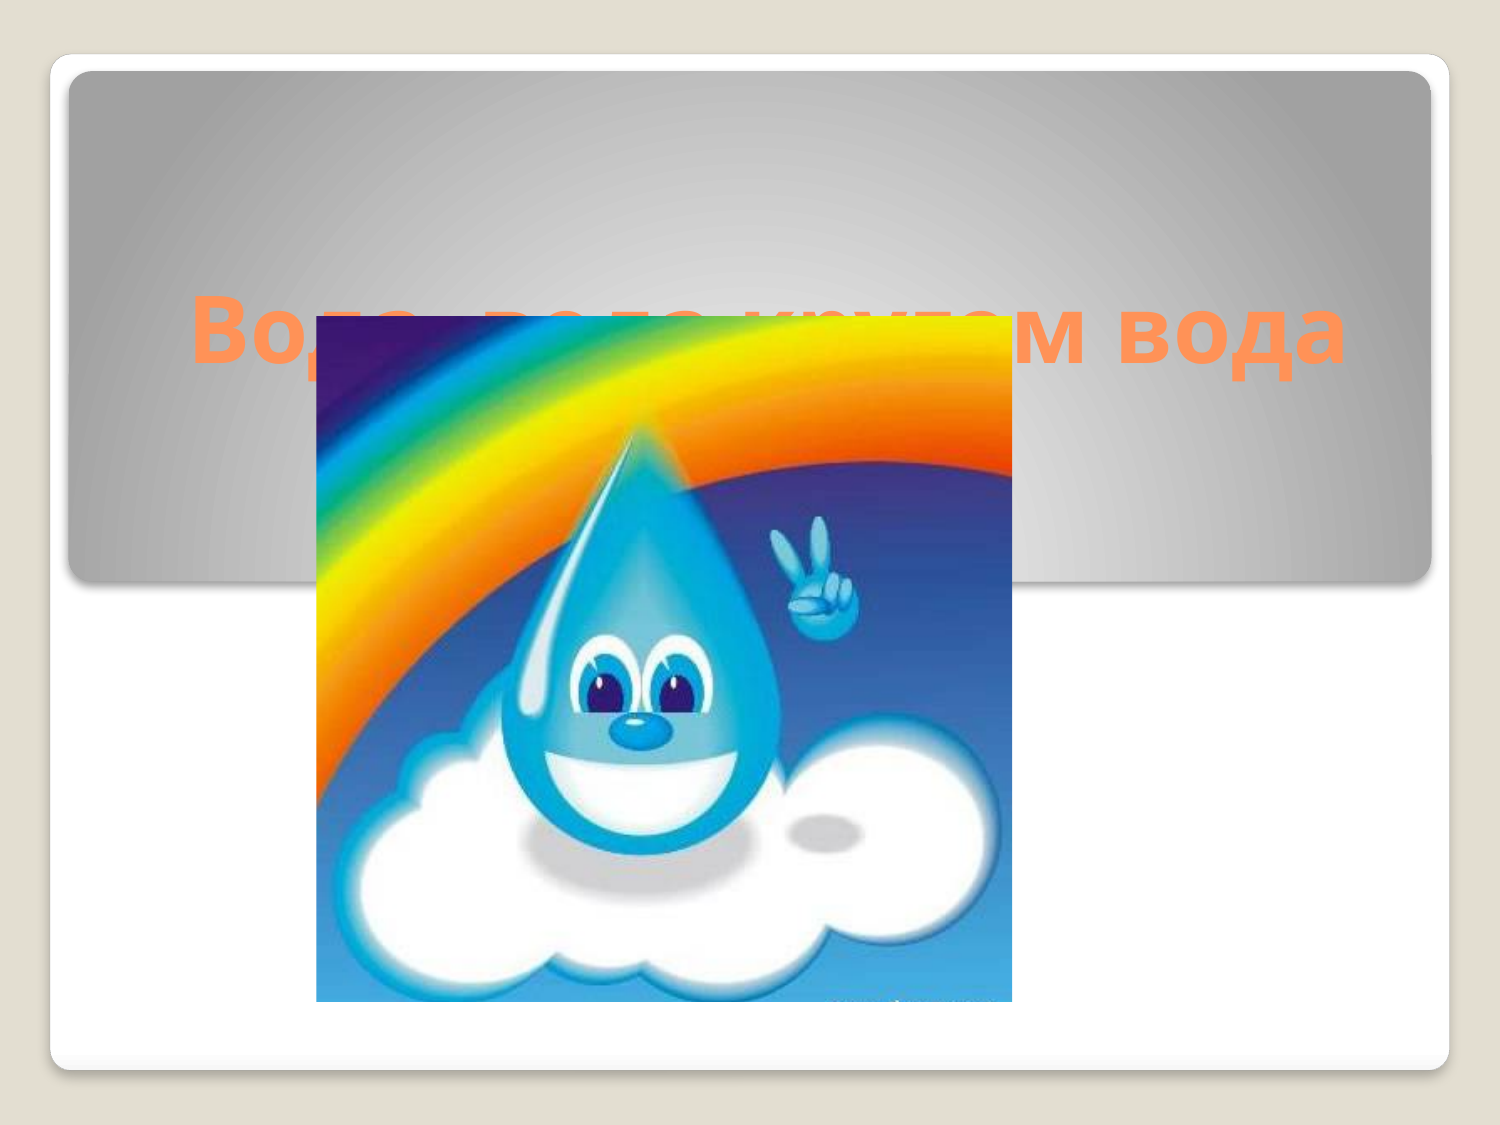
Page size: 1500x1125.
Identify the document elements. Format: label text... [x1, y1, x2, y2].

picture [316, 316, 545, 469]
title Вода, вода кругом вода [100, 90, 1358, 390]
picture [316, 316, 1013, 1002]
